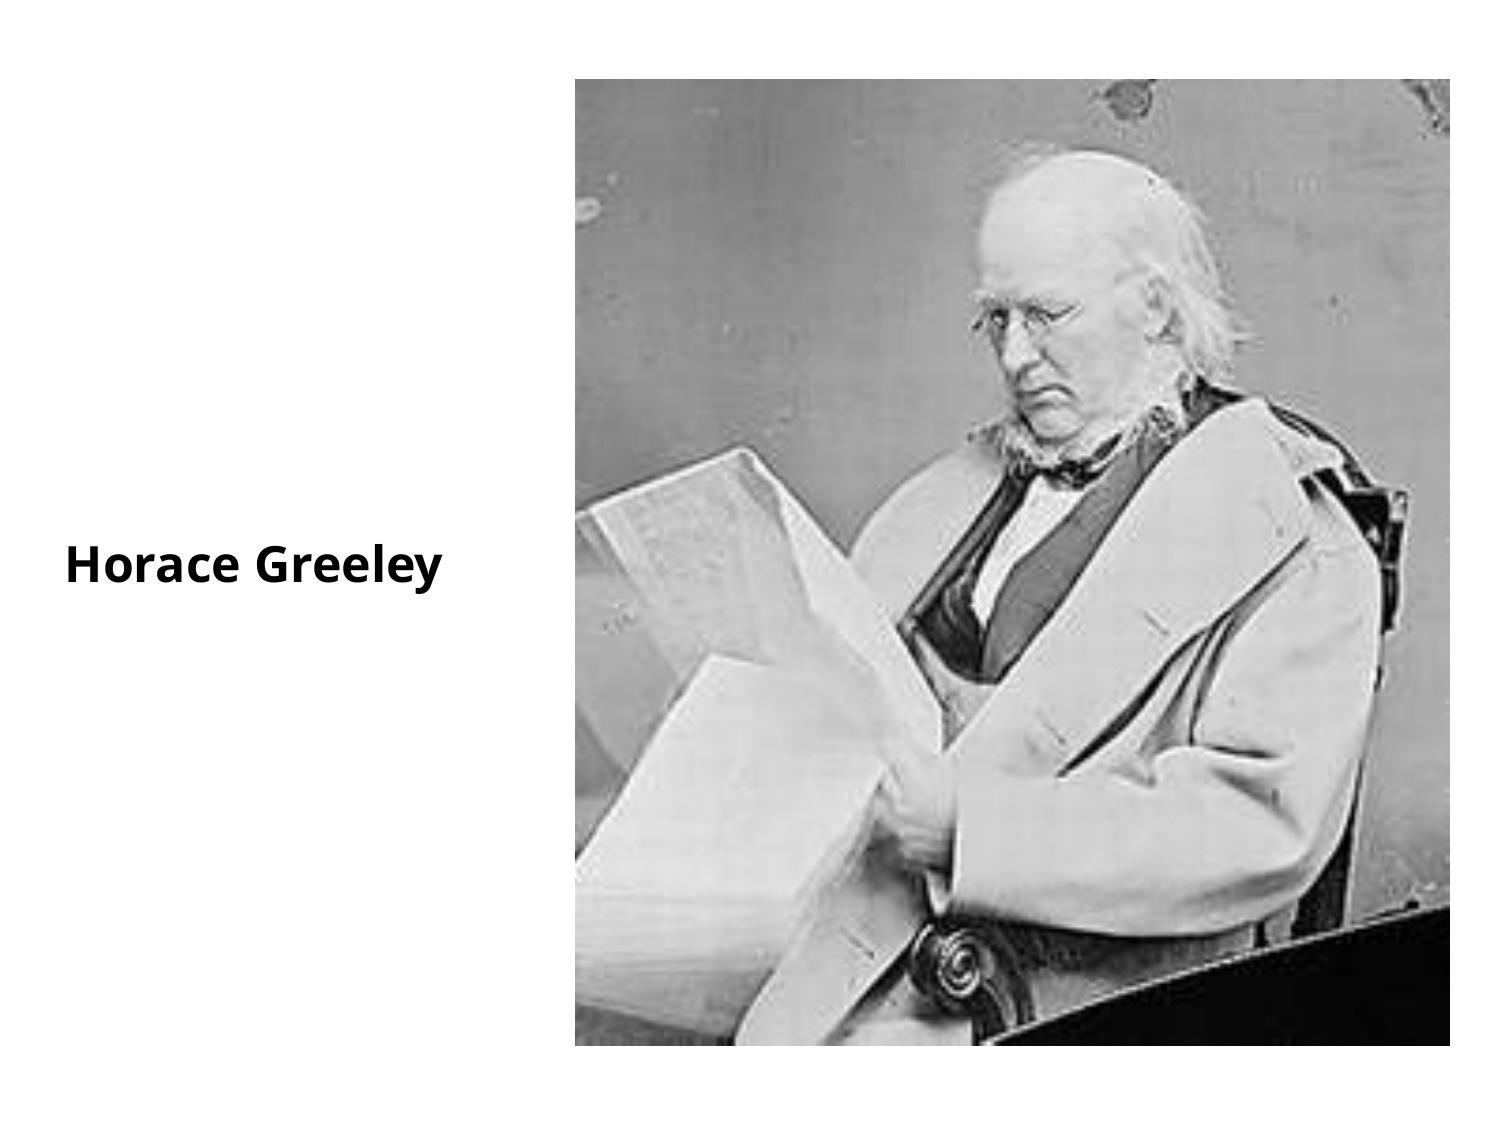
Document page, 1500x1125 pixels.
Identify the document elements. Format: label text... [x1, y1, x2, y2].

picture [574, 79, 1451, 1046]
text_box Horace Greeley [49, 524, 513, 600]
